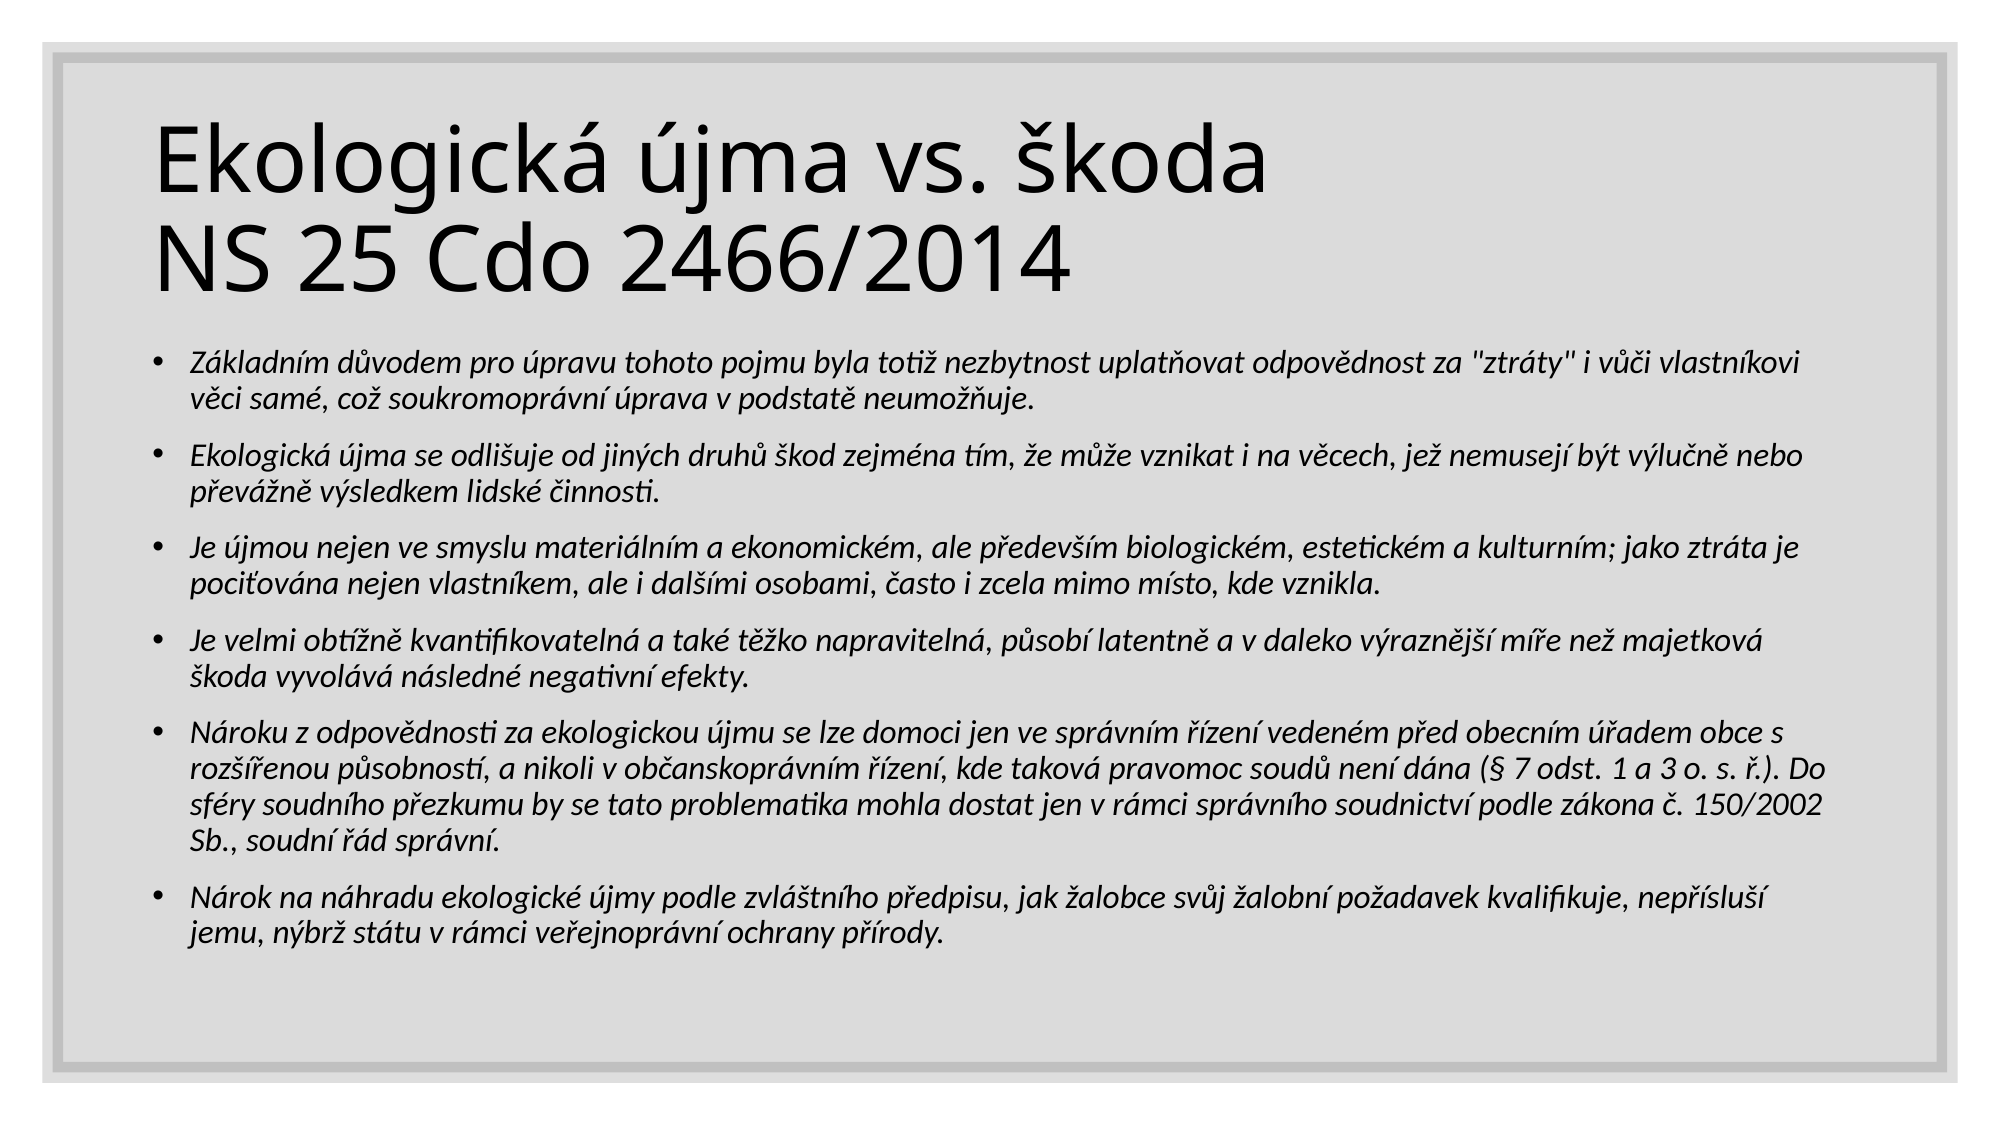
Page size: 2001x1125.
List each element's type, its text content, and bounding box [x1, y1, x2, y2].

title Ekologická újma vs. škoda NS 25 Cdo 2466/2014 [137, 103, 1863, 322]
list Základním důvodem pro úpravu tohoto pojmu byla totiž nezbytnost uplatňovat odpovědnost za "ztráty" i vůči vlastníkovi věci samé, což soukromoprávní úprava v podstatě neumožňuje. Ekologická újma se odlišuje od jiných druhů škod zejména tím, že může vznikat i na věcech, jež nemusejí být výlučně nebo převážně výsledkem lidské činnosti. Je újmou nejen ve smyslu materiálním a ekonomickém, ale především biologickém, estetickém a kulturním; jako ztráta je pociťována nejen vlastníkem, ale i dalšími osobami, často i zcela mimo místo, kde vznikla. Je velmi obtížně kvantifikovatelná a také těžko napravitelná, působí latentně a v daleko výraznější míře než majetková škoda vyvolává následné negativní efekty. Nároku z odpovědnosti za ekologickou újmu se lze domoci jen ve správním řízení vedeném před obecním úřadem obce s rozšířenou působností, a nikoli v občanskoprávním řízení, kde taková pravomoc soudů není dána (§ 7 odst. 1 a 3 o. s. ř.). Do sféry soudního přezkumu by se tato problematika mohla dostat jen v rámci správního soudnictví podle zákona č. 150/2002 Sb., soudní řád správní. Nárok na náhradu ekologické újmy podle zvláštního předpisu, jak žalobce svůj žalobní požadavek kvalifikuje, nepřísluší jemu, nýbrž státu v rámci veřejnoprávní ochrany přírody. [137, 337, 1863, 973]
text_box [52, 51, 1948, 1073]
